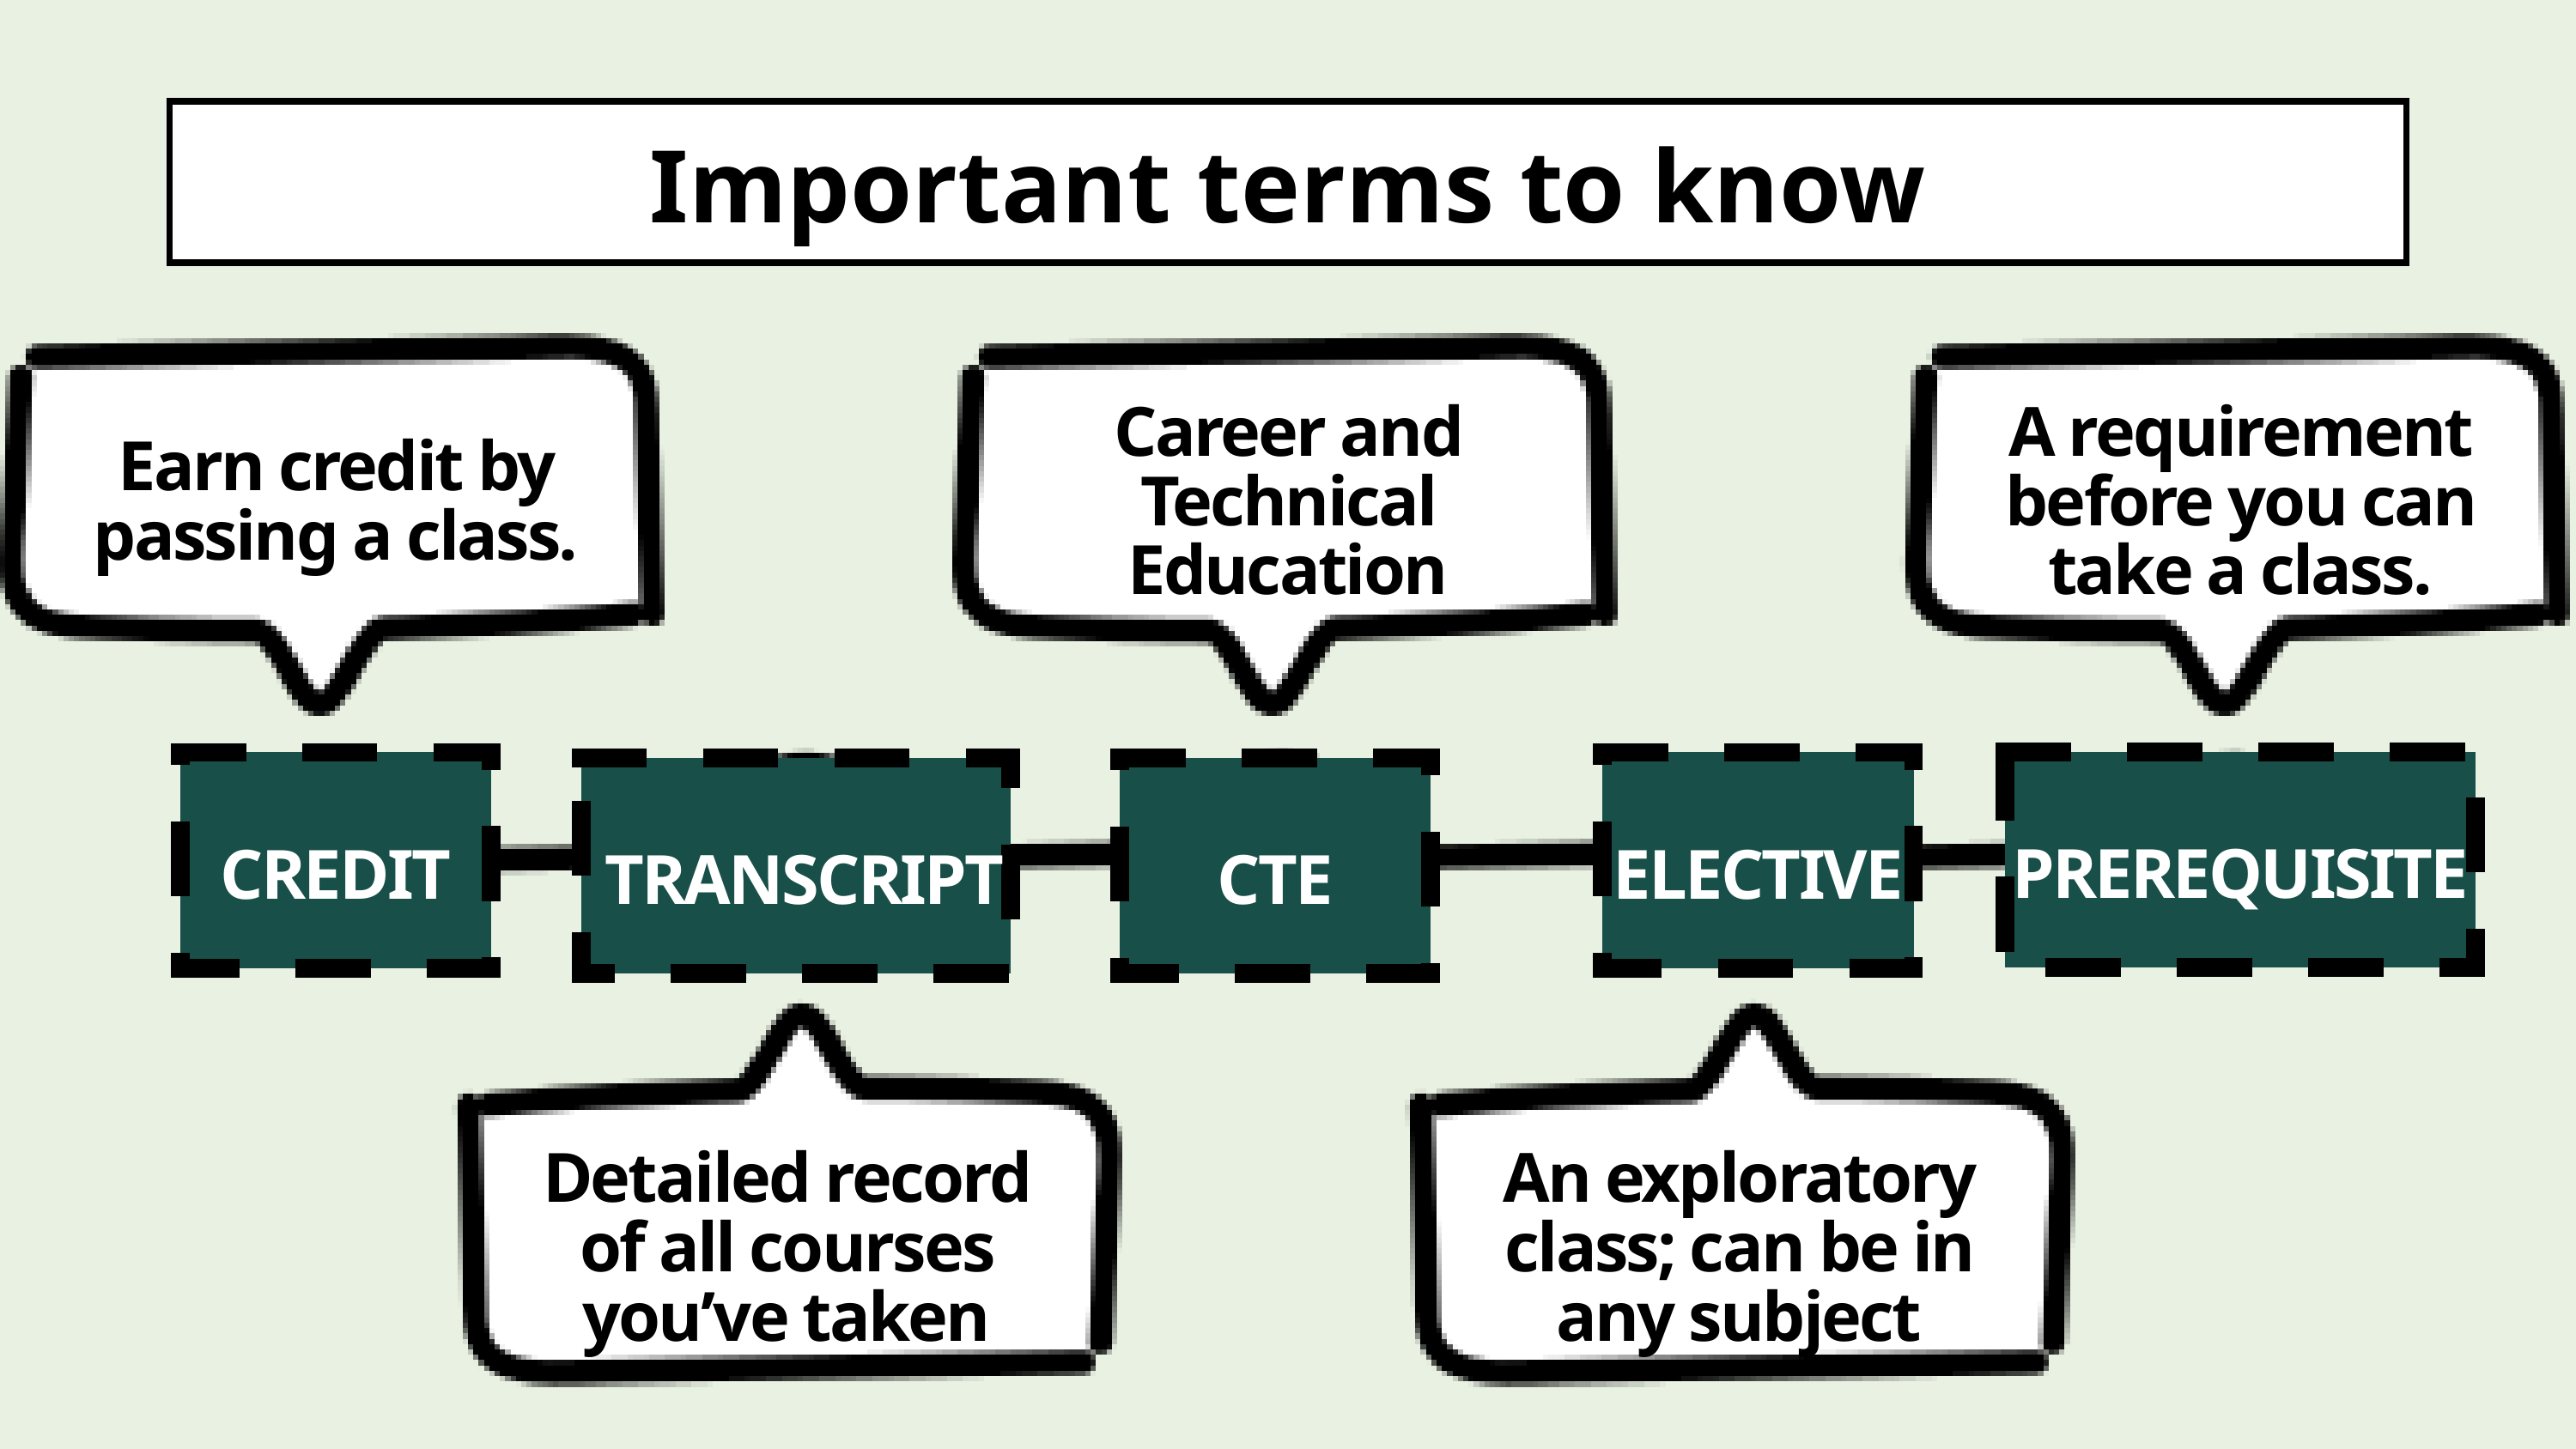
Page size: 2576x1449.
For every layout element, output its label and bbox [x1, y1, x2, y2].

text_box [179, 752, 492, 969]
text_box [0, 333, 2576, 1387]
text_box [508, 1116, 1065, 1349]
text_box [1962, 370, 2518, 603]
text_box [1119, 757, 1431, 974]
text_box [58, 370, 614, 603]
text_box [1461, 1116, 2017, 1349]
text_box [1010, 370, 1566, 603]
text_box [2004, 751, 2476, 968]
text_box [167, 100, 2409, 264]
text_box [580, 757, 1011, 974]
text_box [1602, 752, 1914, 969]
